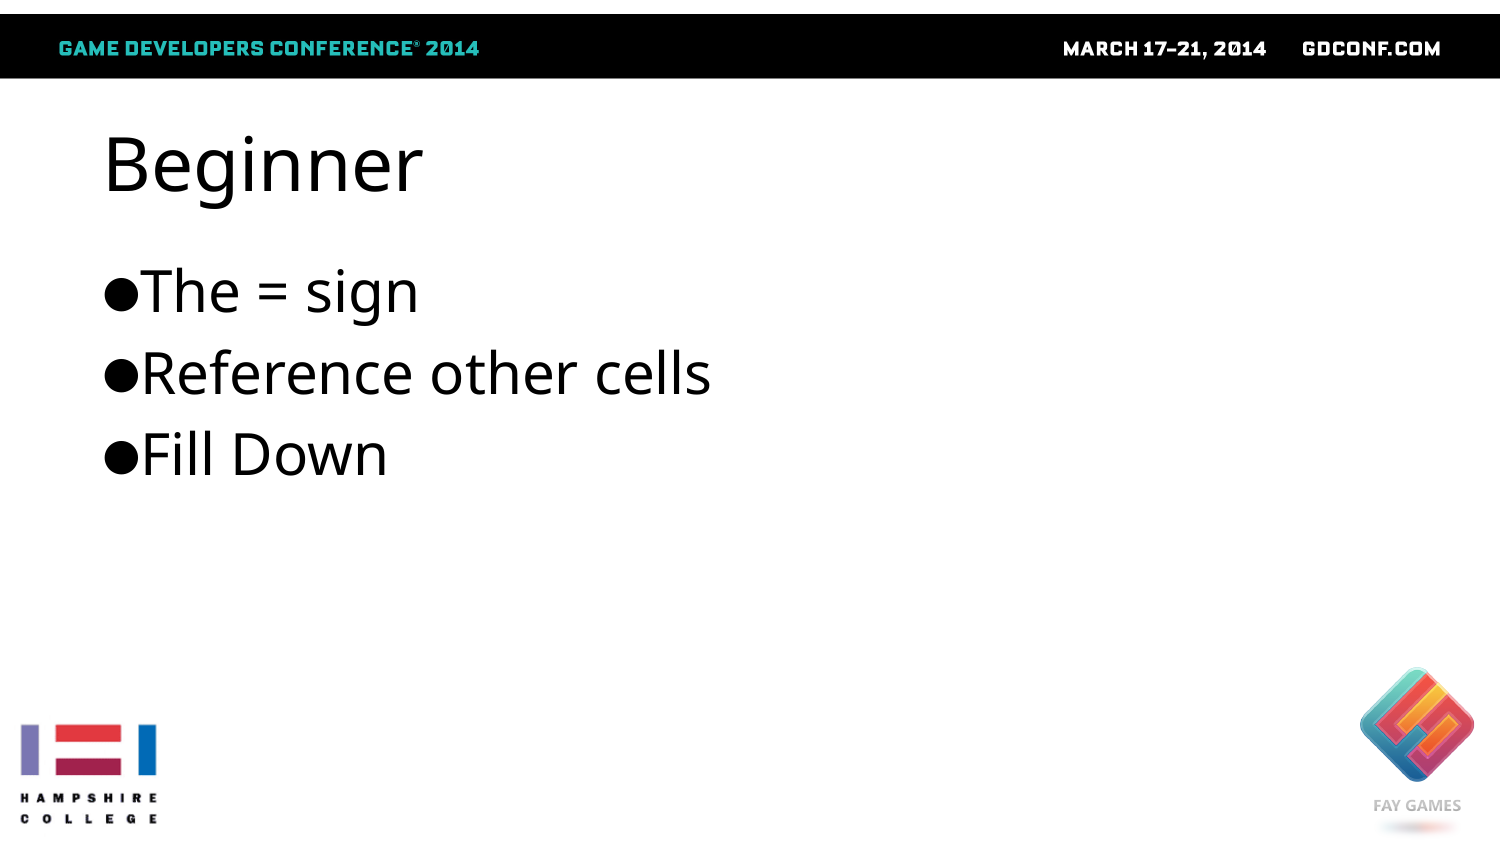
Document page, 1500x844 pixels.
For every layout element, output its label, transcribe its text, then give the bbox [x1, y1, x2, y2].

title Beginner [87, 109, 1413, 238]
list The = sign Reference other cells Fill Down [87, 246, 1413, 797]
picture [0, 0, 1500, 844]
